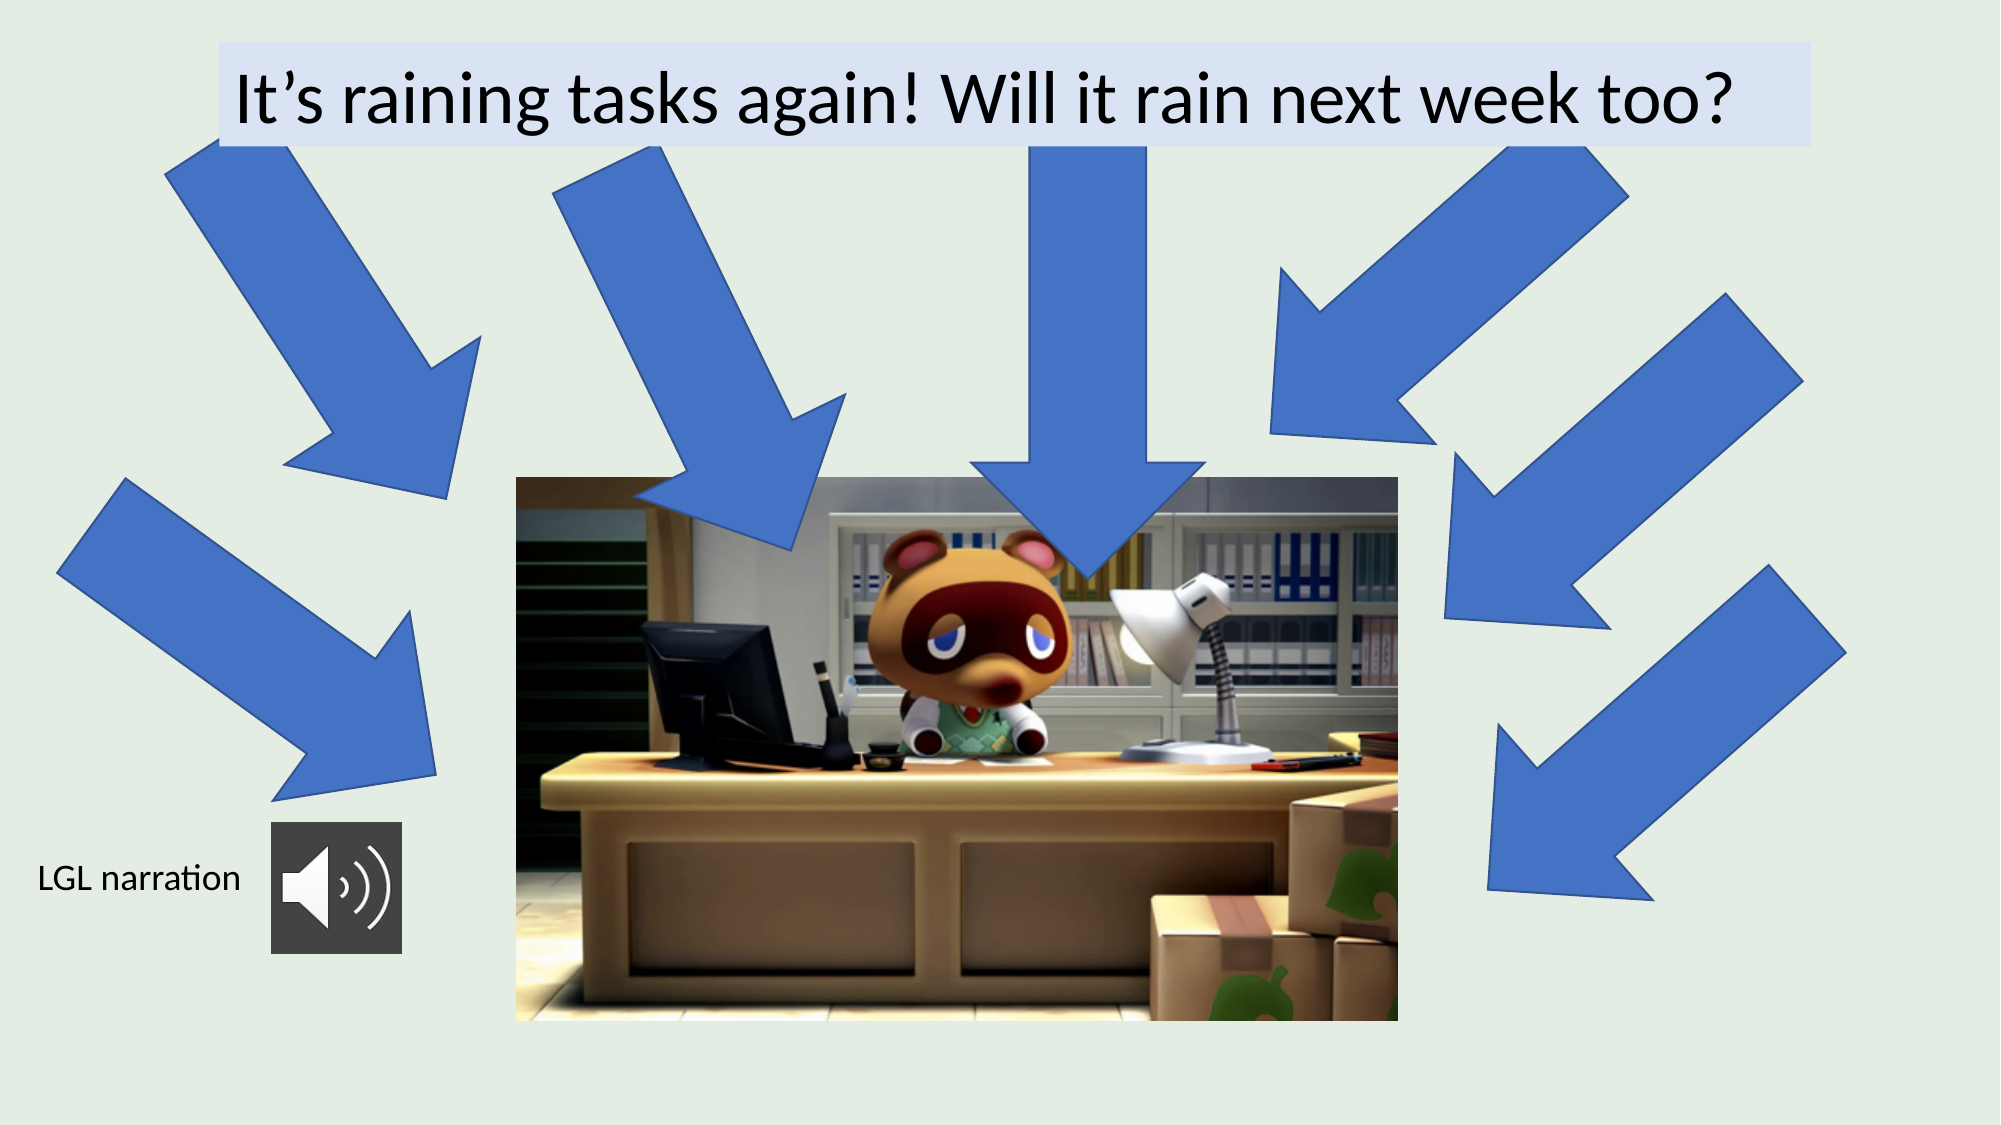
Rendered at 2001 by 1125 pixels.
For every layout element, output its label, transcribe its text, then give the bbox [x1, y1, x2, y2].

text_box LGL narration [22, 845, 269, 906]
text_box It’s raining tasks again! Will it rain next week too? [219, 41, 1811, 147]
text_box [1443, 292, 1805, 630]
text_box [163, 138, 482, 501]
picture [269, 821, 403, 955]
text_box [55, 476, 437, 803]
text_box [551, 147, 847, 477]
text_box [968, 147, 1208, 477]
text_box [1486, 563, 1848, 902]
picture [516, 477, 1398, 1021]
text_box [1269, 147, 1630, 446]
